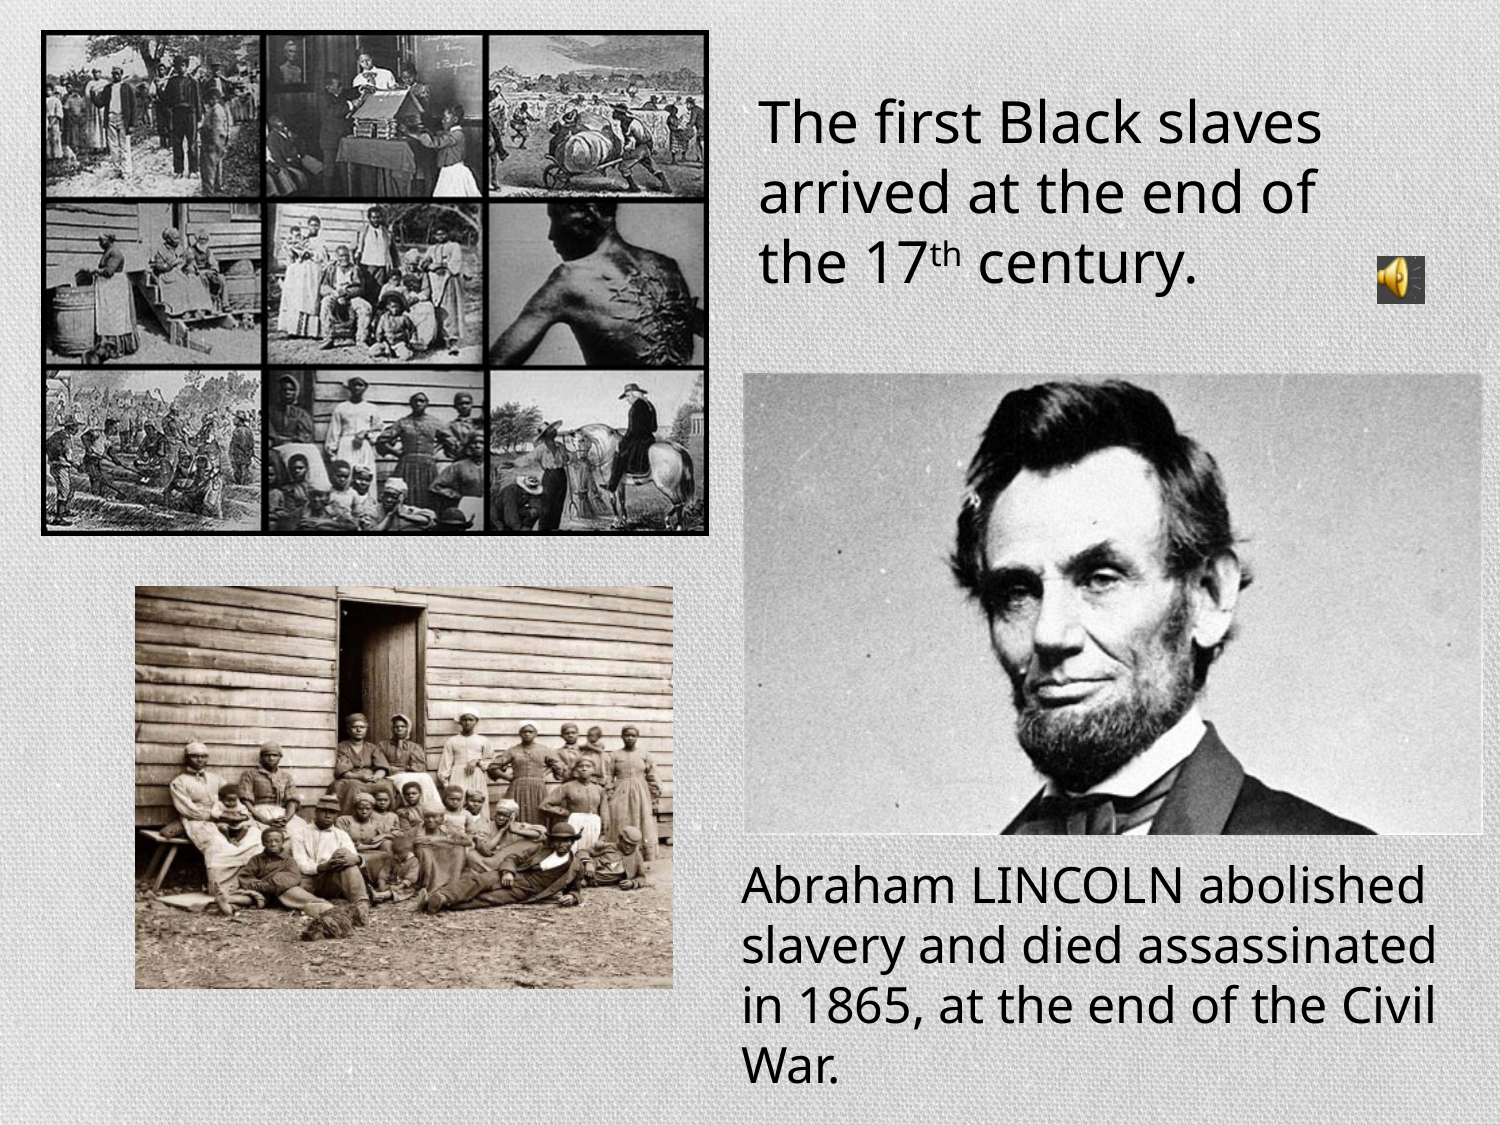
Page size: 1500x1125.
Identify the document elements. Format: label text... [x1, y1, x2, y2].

picture [40, 30, 709, 537]
picture [1375, 255, 1427, 306]
text_box Abraham LINCOLN abolished slavery and died assassinated in 1865, at the end of the Civil War. [726, 845, 1471, 1101]
picture [743, 373, 1483, 835]
picture [135, 585, 673, 990]
text_box The first Black slaves arrived at the end of the 17th century. [743, 78, 1435, 303]
